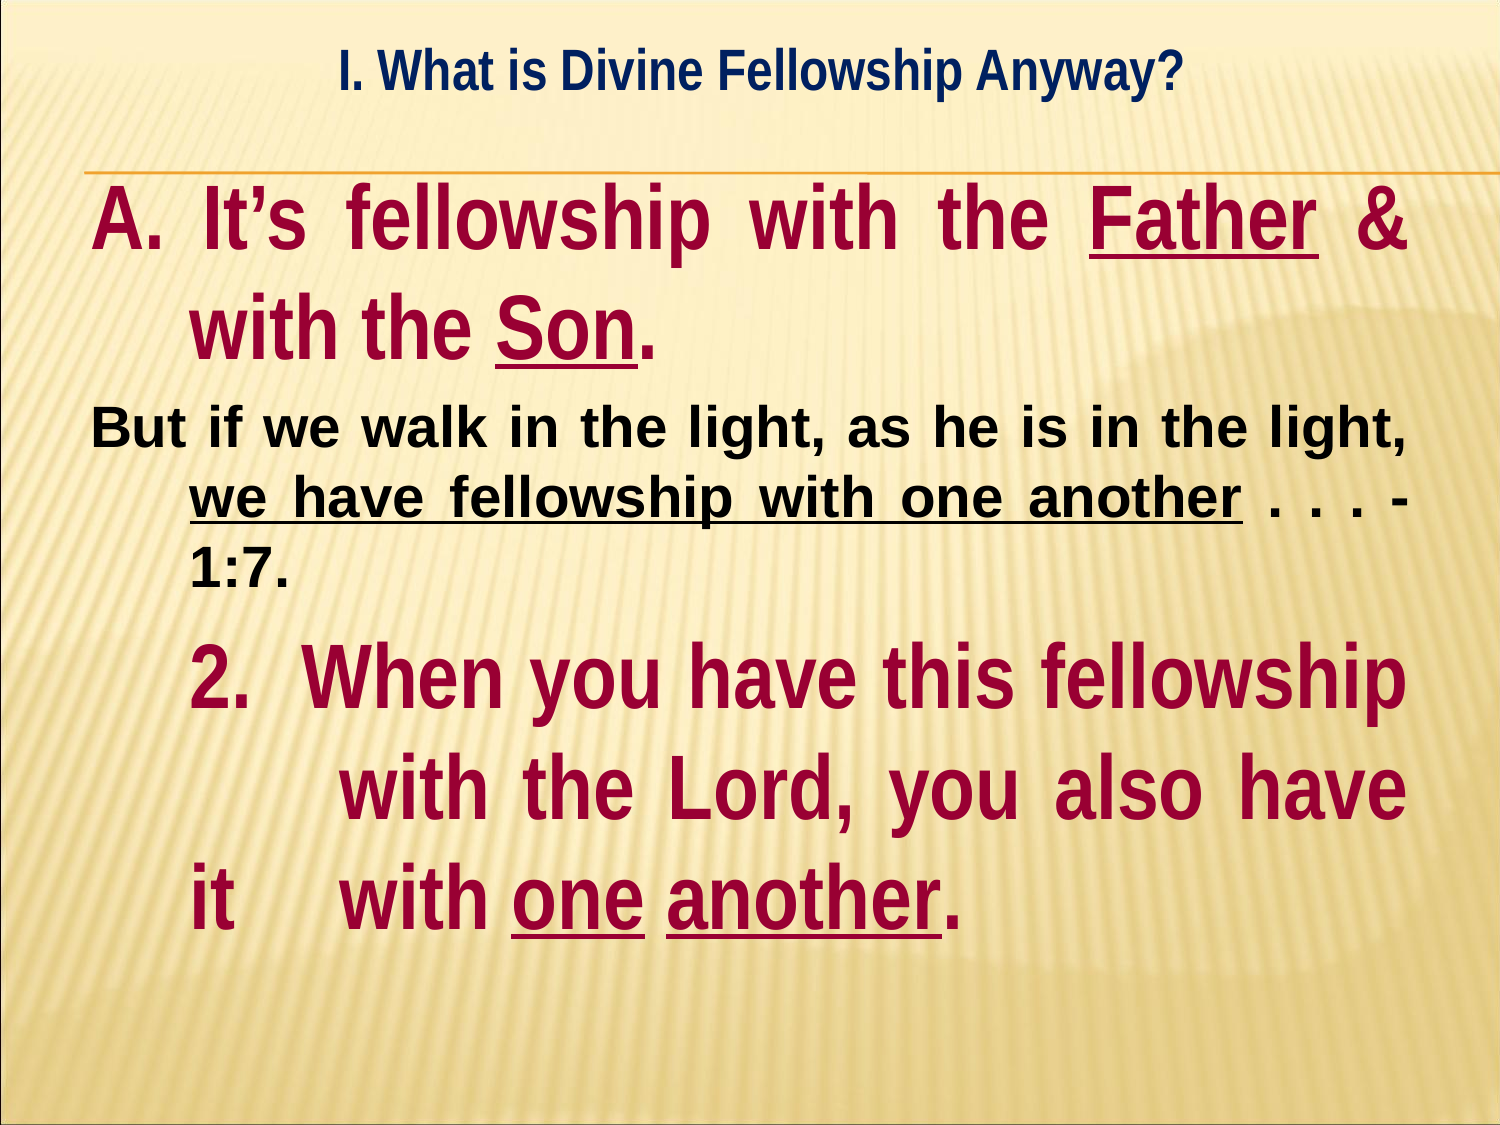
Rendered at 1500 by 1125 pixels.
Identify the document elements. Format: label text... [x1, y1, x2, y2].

text_box I. What is Divine Fellowship Anyway? [124, 24, 1413, 110]
list A. It’s fellowship with the Father & with the Son. But if we walk in the light, as he is in the light, we have fellowship with one another . . . - 1:7. 2. When you have this fellowship with the Lord, you also have it with one another. [75, 149, 1425, 1038]
picture [0, 0, 1500, 1125]
